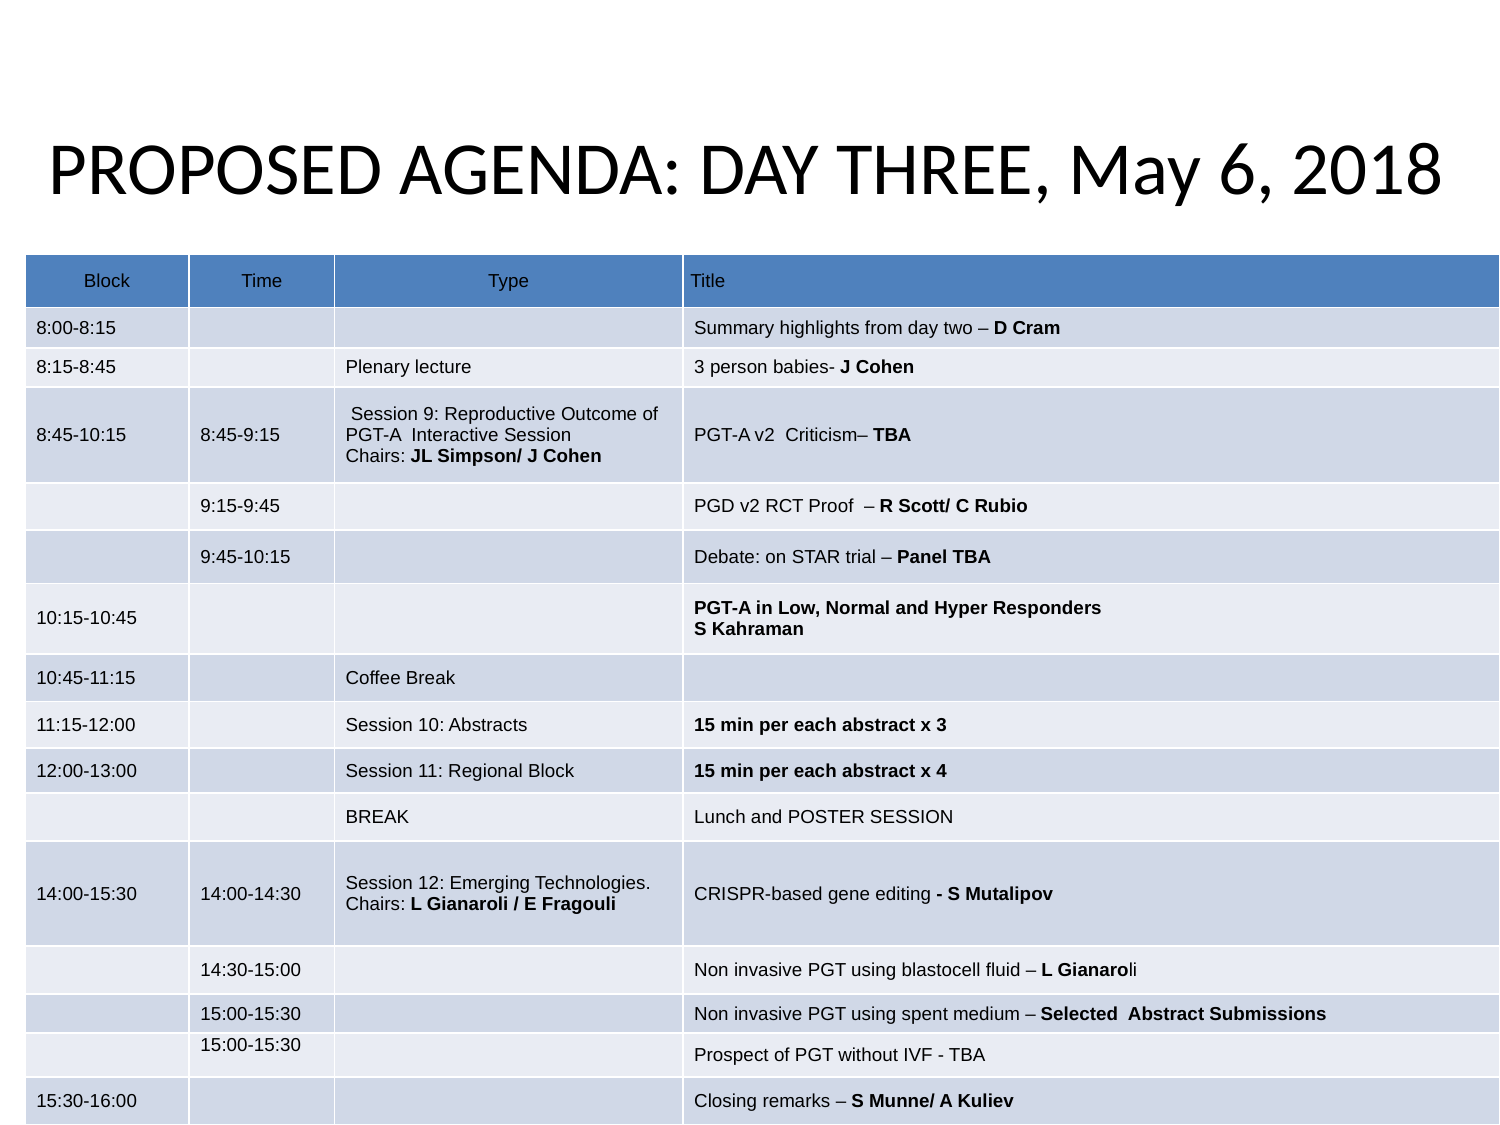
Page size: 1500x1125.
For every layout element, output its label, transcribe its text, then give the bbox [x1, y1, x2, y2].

table_cell [26, 531, 188, 583]
text_box PROPOSED AGENDA: DAY THREE, May 6, 2018 [0, 112, 1500, 308]
table_cell 14:30-15:00 [190, 947, 334, 993]
table_cell Non invasive PGT using blastocell fluid – L Gianaroli [684, 947, 1499, 993]
table_cell [335, 584, 682, 653]
table_cell 11:15-12:00 [26, 702, 188, 747]
table_cell Plenary lecture [335, 349, 682, 386]
table_cell [190, 584, 334, 653]
table_cell [684, 655, 1499, 701]
table_cell Debate: on STAR trial – Panel TBA [684, 531, 1499, 583]
table_cell [335, 531, 682, 583]
table_cell [190, 702, 334, 747]
table_cell [190, 308, 334, 347]
table_cell Summary highlights from day two – D Cram [684, 308, 1499, 347]
table_cell [26, 995, 188, 1032]
table_cell Coffee Break [335, 655, 682, 701]
table_cell [335, 947, 682, 993]
table_cell 15 min per each abstract x 3 [684, 702, 1499, 747]
table_cell 9:45-10:15 [190, 531, 334, 583]
table_cell 8:45-9:15 [190, 388, 334, 482]
table_cell [26, 947, 188, 993]
table_cell Session 12: Emerging Technologies. Chairs: L Gianaroli / E Fragouli [335, 842, 682, 945]
table_cell [190, 749, 334, 792]
table_cell 8:15-8:45 [26, 349, 188, 386]
table_cell 8:00-8:15 [26, 308, 188, 347]
table_cell PGT-A in Low, Normal and Hyper Responders S Kahraman [684, 584, 1499, 653]
table_cell [190, 655, 334, 701]
table_cell 10:15-10:45 [26, 584, 188, 653]
table_cell Session 10: Abstracts [335, 702, 682, 747]
table_cell 12:00-13:00 [26, 749, 188, 792]
table_cell Session 9: Reproductive Outcome of PGT-A Interactive Session Chairs: JL Simpson/ J Cohen [335, 388, 682, 482]
table_cell [190, 1078, 334, 1124]
table_cell [335, 308, 682, 347]
table_cell 10:45-11:15 [26, 655, 188, 701]
table_cell 14:00-14:30 [190, 842, 334, 945]
table_cell 15:00-15:30 [190, 1034, 334, 1076]
table_cell [190, 349, 334, 386]
table_cell [335, 1078, 682, 1124]
table_cell BREAK [335, 794, 682, 840]
table_cell 14:00-15:30 [26, 842, 188, 945]
table_cell 3 person babies- J Cohen [684, 349, 1499, 386]
table_cell Lunch and POSTER SESSION [684, 794, 1499, 840]
table_cell 15:30-16:00 [26, 1078, 188, 1124]
table_cell PGD v2 RCT Proof – R Scott/ C Rubio [684, 484, 1499, 529]
table_cell Prospect of PGT without IVF - TBA [684, 1034, 1499, 1076]
table_cell [335, 484, 682, 529]
table_cell 8:45-10:15 [26, 388, 188, 482]
table_cell CRISPR-based gene editing - S Mutalipov [684, 842, 1499, 945]
table_cell 15:00-15:30 [190, 995, 334, 1032]
table_cell PGT-A v2 Criticism– TBA [684, 388, 1499, 482]
table_cell Session 11: Regional Block [335, 749, 682, 792]
table_cell [190, 794, 334, 840]
table_cell 15 min per each abstract x 4 [684, 749, 1499, 792]
table_cell [335, 1034, 682, 1076]
table_cell Closing remarks – S Munne/ A Kuliev [684, 1078, 1499, 1124]
table_cell 9:15-9:45 [190, 484, 334, 529]
table_cell [26, 794, 188, 840]
table_cell Non invasive PGT using spent medium – Selected Abstract Submissions [684, 995, 1499, 1032]
table_cell [26, 1034, 188, 1076]
table_cell [26, 484, 188, 529]
table_cell [335, 995, 682, 1032]
